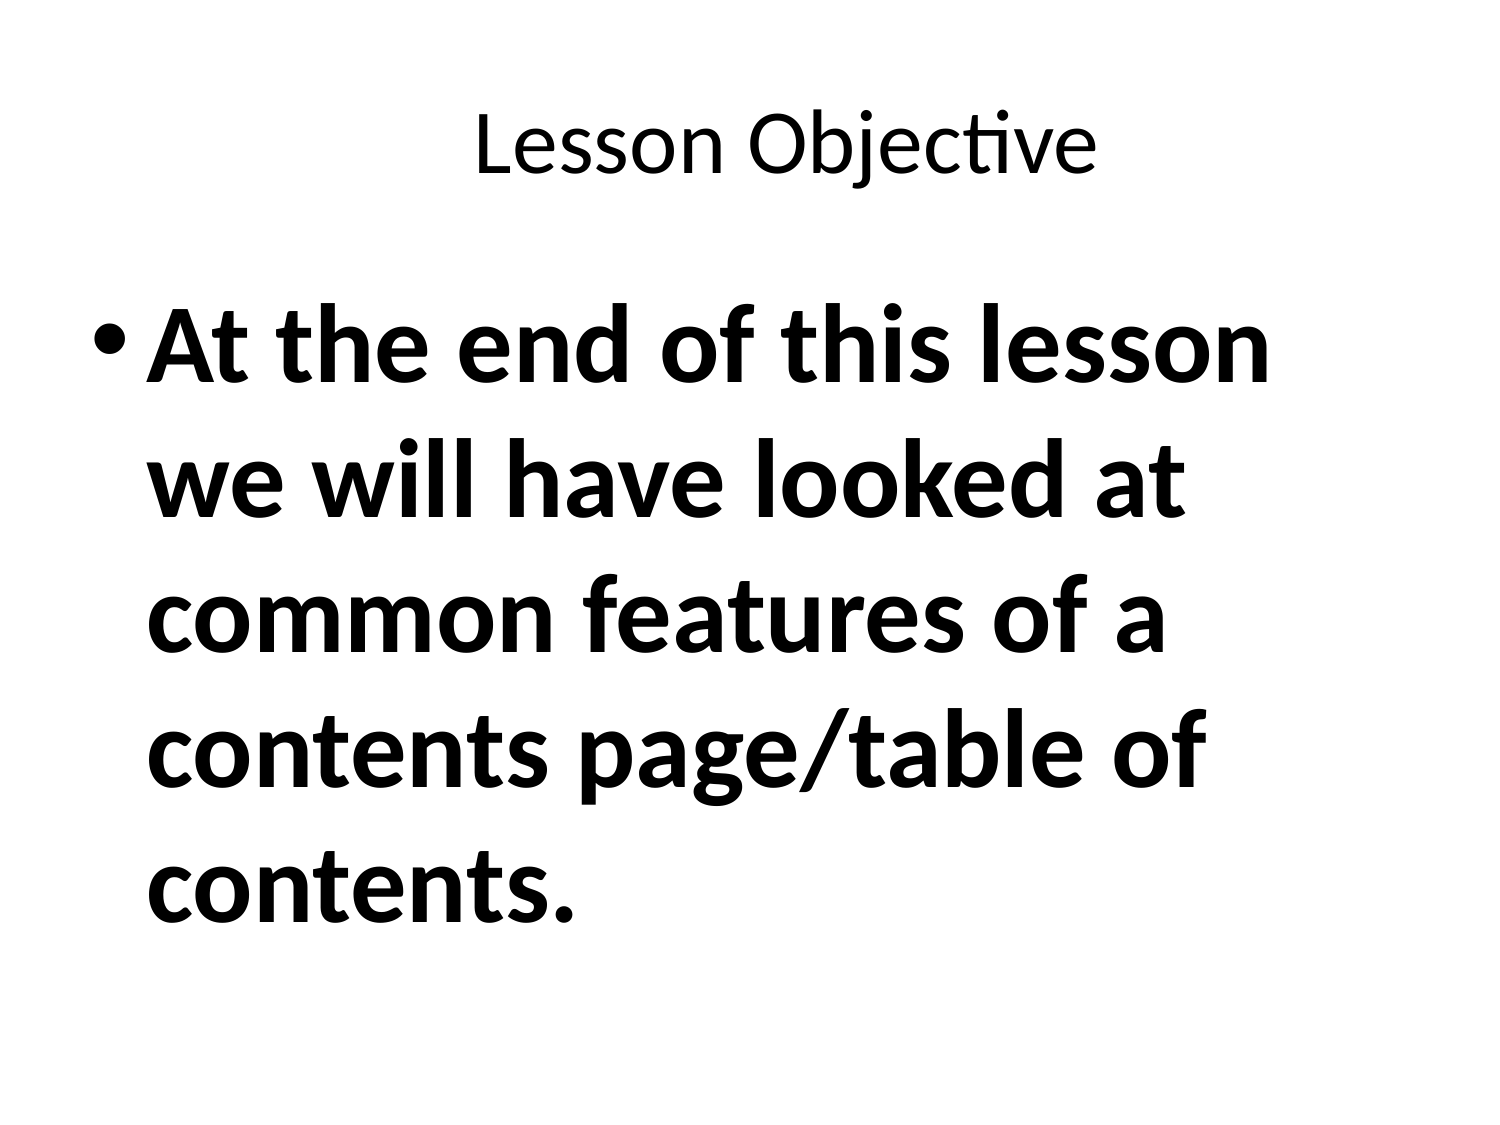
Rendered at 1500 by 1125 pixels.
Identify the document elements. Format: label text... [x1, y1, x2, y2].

title Lesson Objective [112, 42, 1463, 231]
list At the end of this lesson we will have looked at common features of a contents page/table of contents. [75, 262, 1425, 1005]
